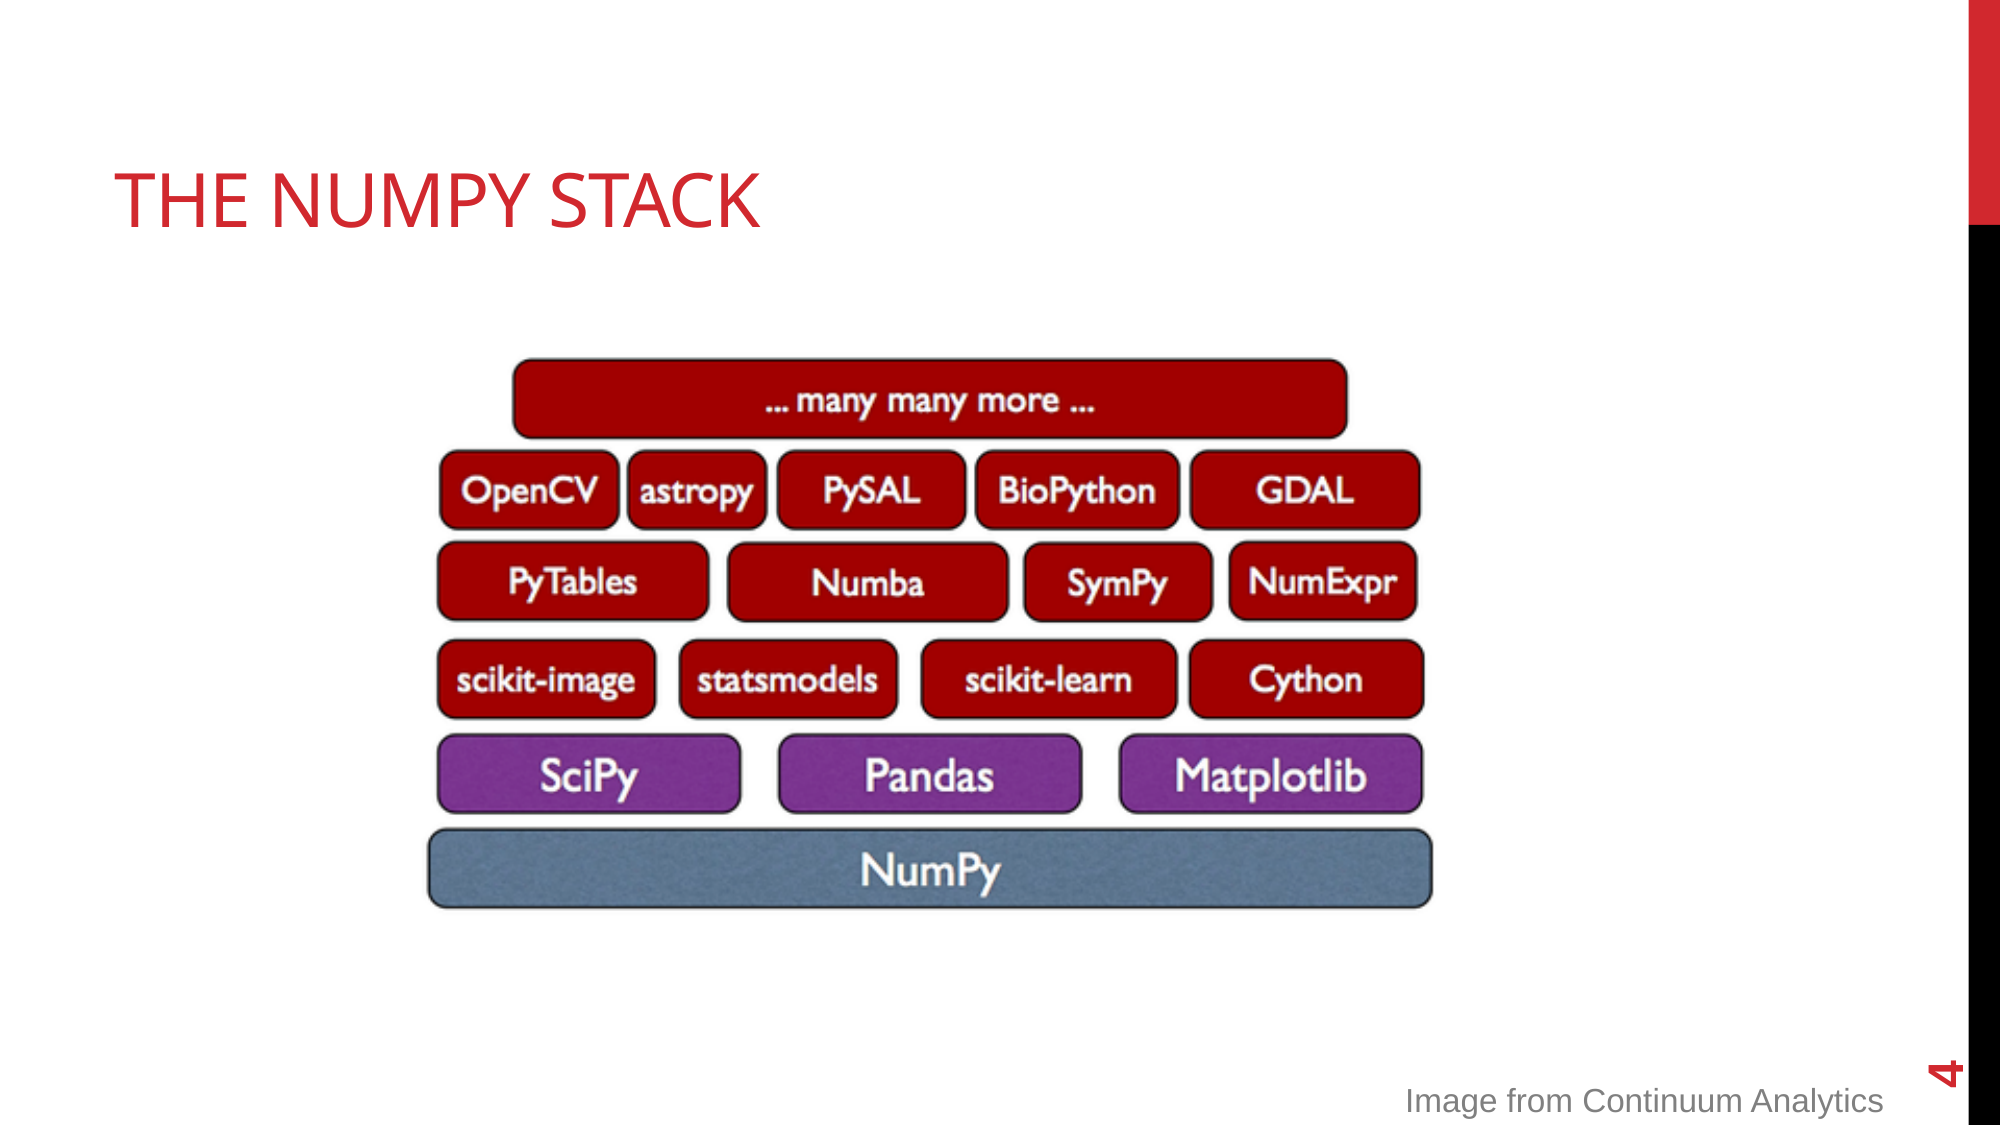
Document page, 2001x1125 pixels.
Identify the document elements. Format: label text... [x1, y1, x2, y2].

slide_number 4 [1903, 887, 1984, 1104]
text_box Image from Continuum Analytics [1088, 1071, 1900, 1125]
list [353, 333, 1547, 960]
title The Numpy Stack [99, 25, 1367, 250]
